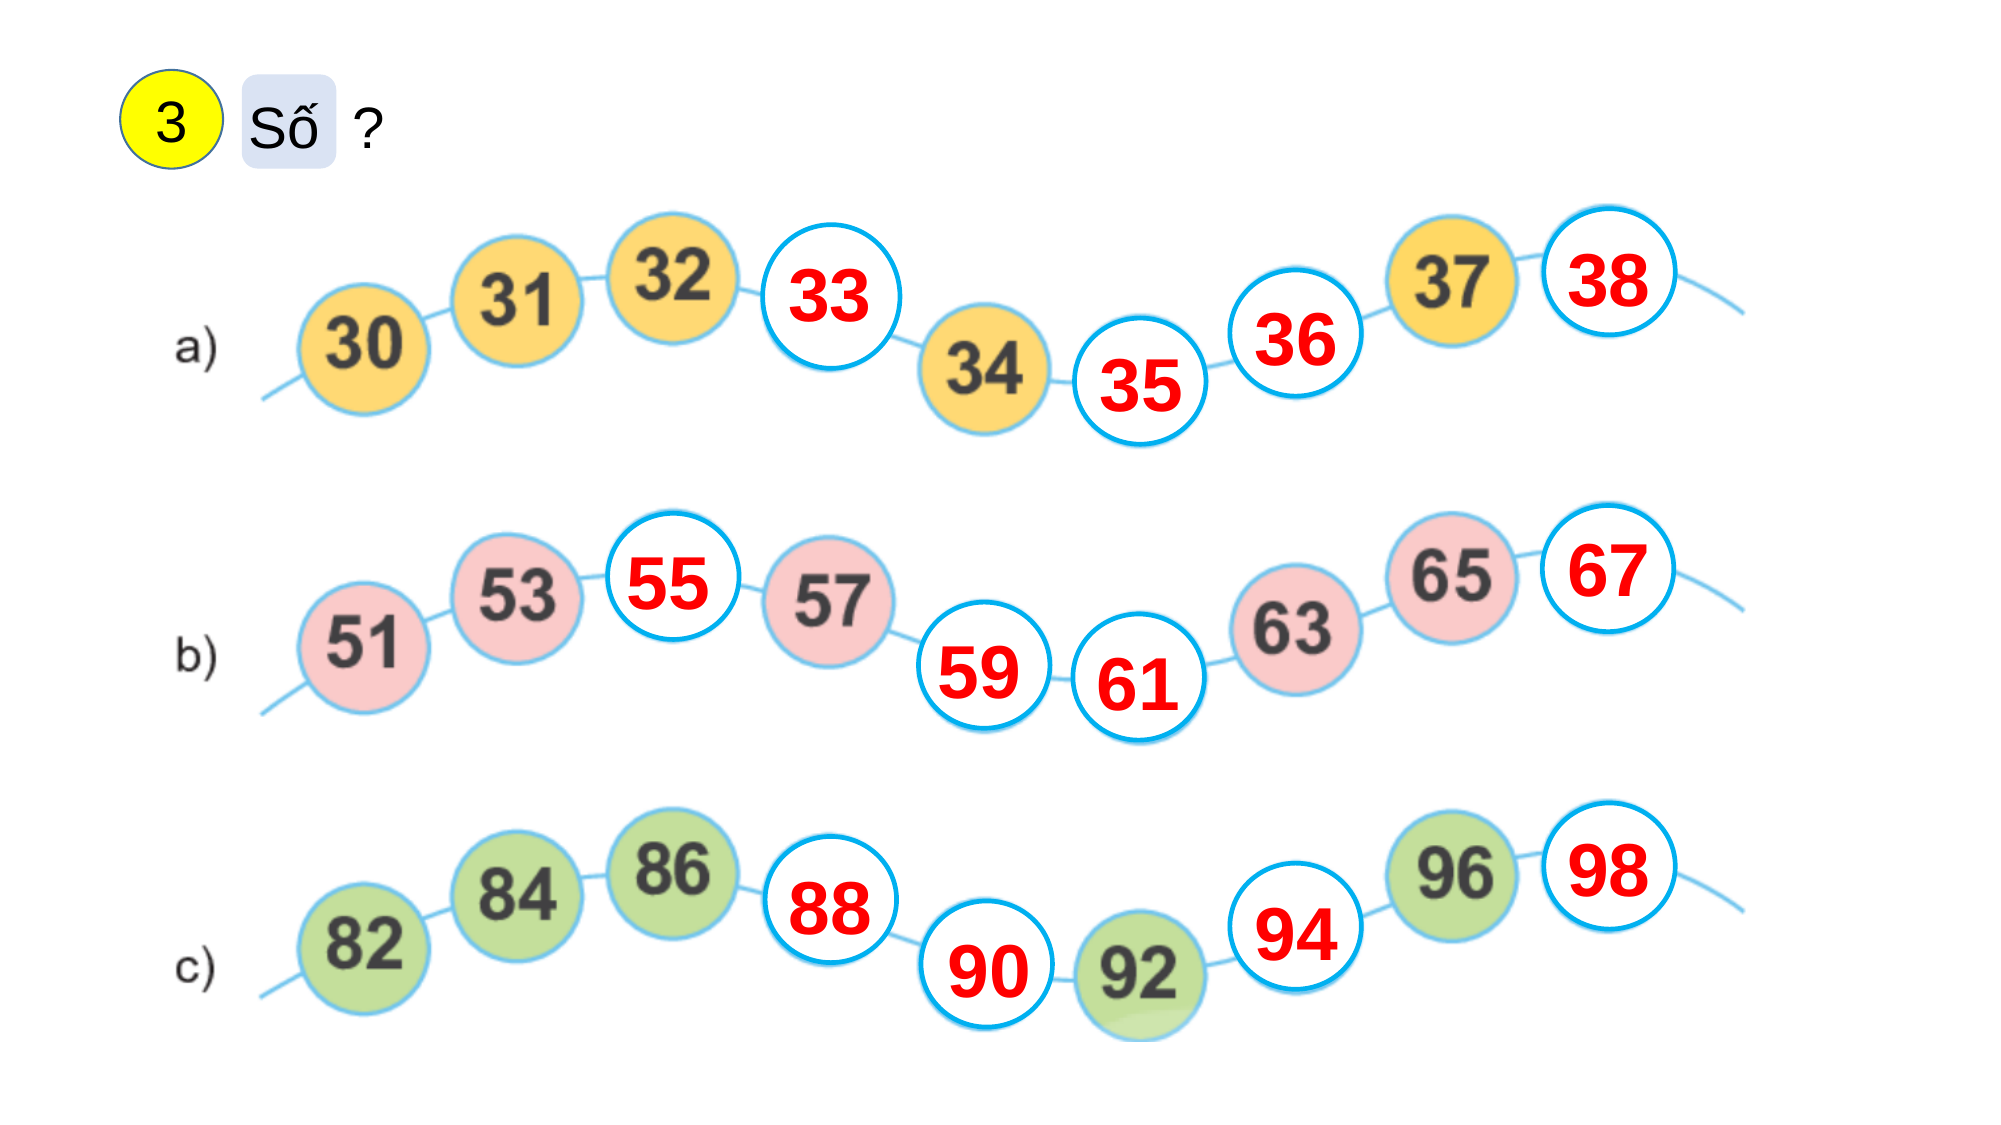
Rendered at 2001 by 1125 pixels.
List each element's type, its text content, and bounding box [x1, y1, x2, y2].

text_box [1543, 802, 1679, 930]
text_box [1072, 613, 1225, 741]
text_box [765, 836, 917, 963]
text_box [918, 602, 1066, 729]
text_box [762, 224, 923, 369]
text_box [921, 900, 1076, 1028]
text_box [607, 513, 756, 640]
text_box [1543, 208, 1696, 335]
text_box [1542, 505, 1696, 632]
picture [100, 198, 1766, 1042]
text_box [1074, 318, 1228, 445]
text_box Số ? [233, 82, 433, 168]
text_box [242, 73, 336, 82]
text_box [1229, 269, 1384, 397]
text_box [1229, 863, 1384, 990]
text_box 3 [119, 68, 225, 170]
